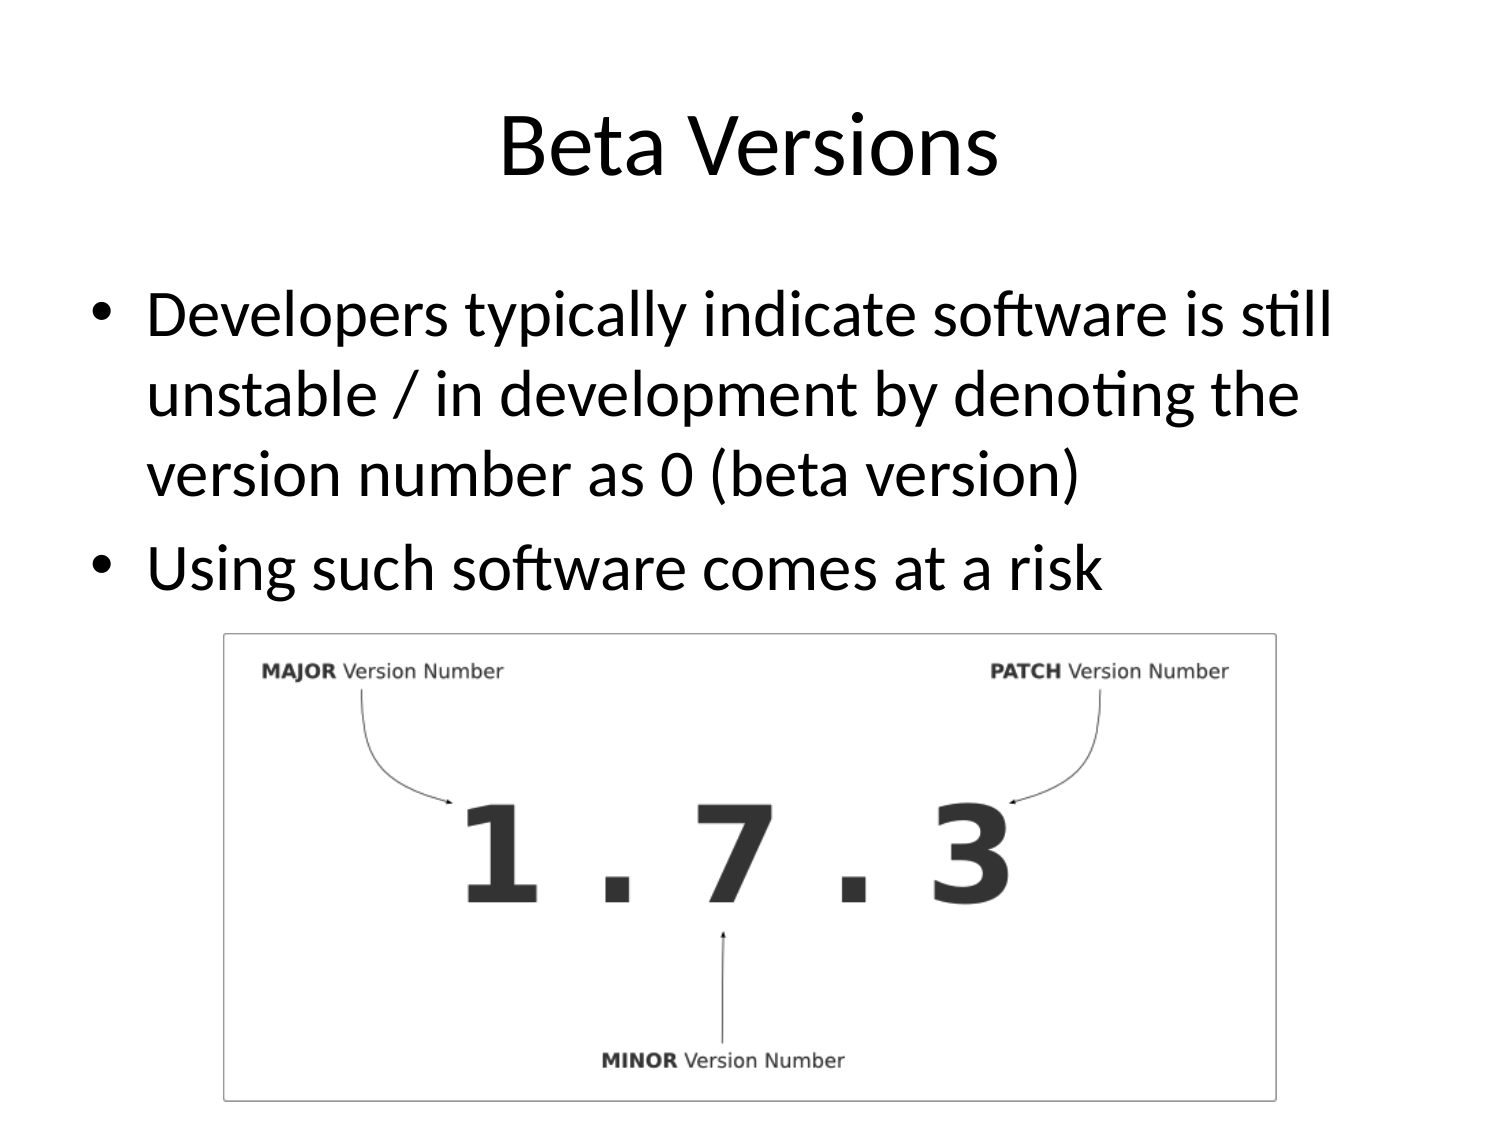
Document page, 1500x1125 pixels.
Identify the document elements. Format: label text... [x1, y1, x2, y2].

title Beta Versions [75, 45, 1425, 233]
list Developers typically indicate software is still unstable / in development by denoting the version number as 0 (beta version) Using such software comes at a risk [75, 262, 1425, 634]
picture [223, 633, 1277, 1102]
